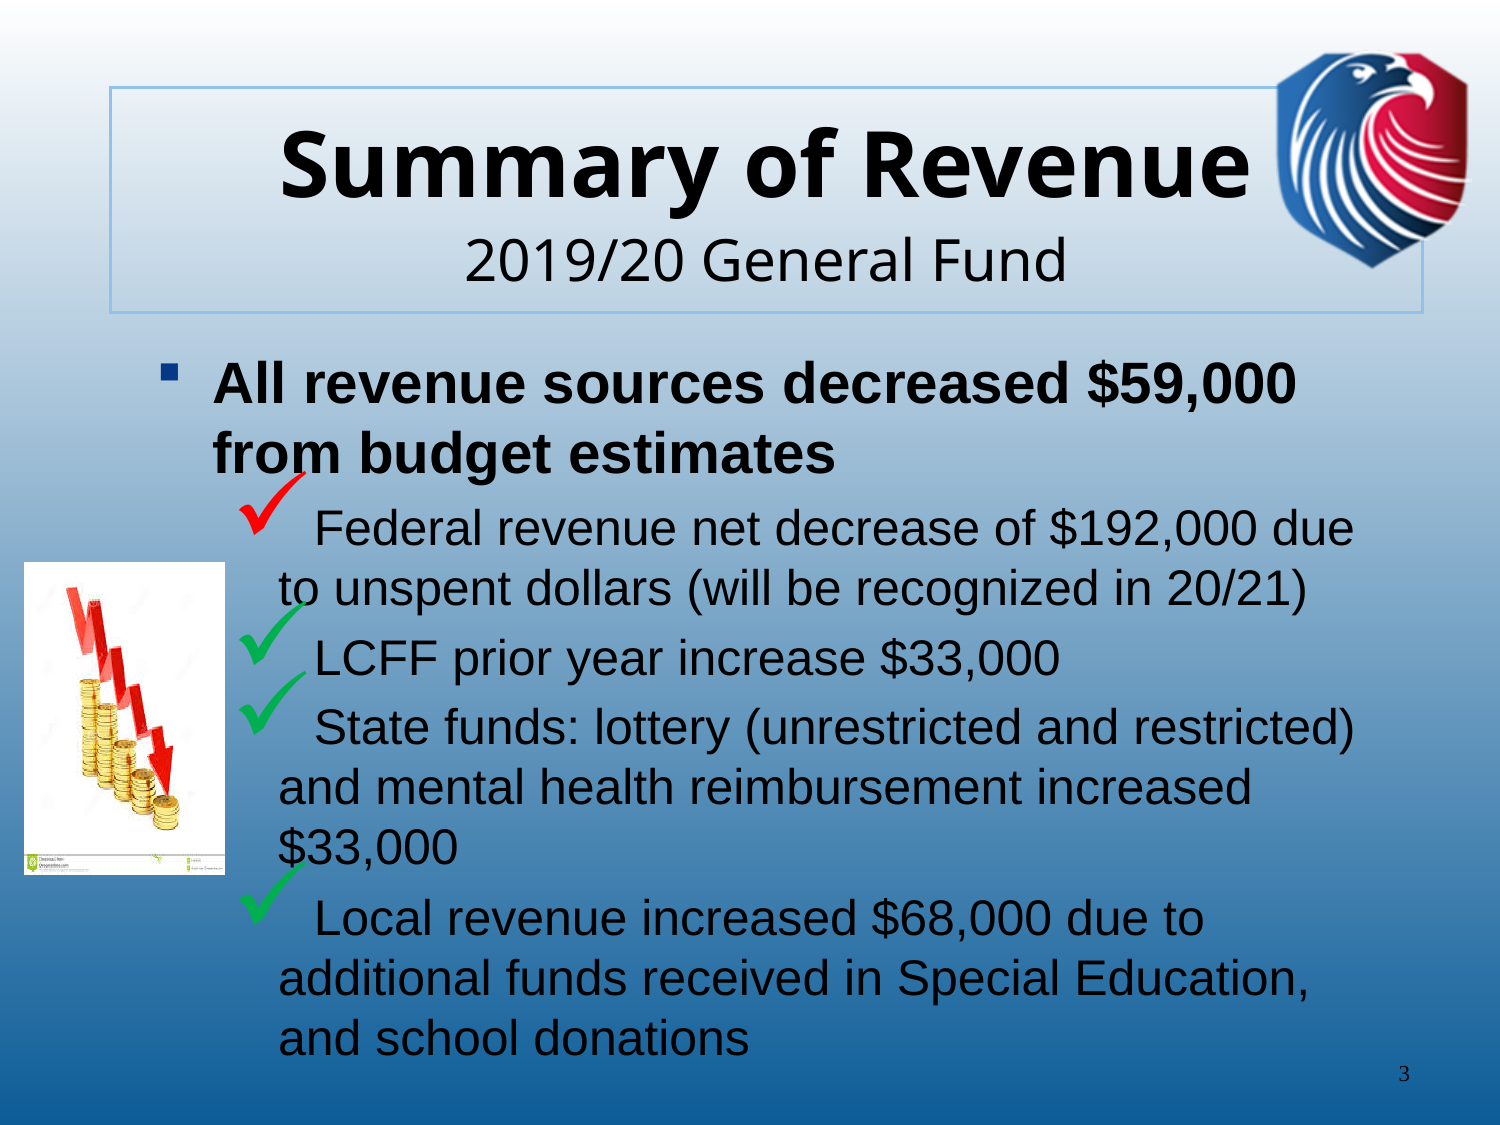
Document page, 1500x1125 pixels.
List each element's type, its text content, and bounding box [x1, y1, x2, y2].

list All revenue sources decreased $59,000 from budget estimates Federal revenue net decrease of $192,000 due to unspent dollars (will be recognized in 20/21) LCFF prior year increase $33,000 State funds: lottery (unrestricted and restricted) and mental health reimbursement increased $33,000 Local revenue increased $68,000 due to additional funds received in Special Education, and school donations [141, 337, 1423, 1100]
picture [24, 561, 226, 876]
picture [1261, 36, 1482, 281]
slide_number 3 [1074, 1042, 1425, 1103]
title [0, 45, 1255, 233]
text_box Summary of Revenue 2019/20 General Fund [110, 87, 1423, 313]
